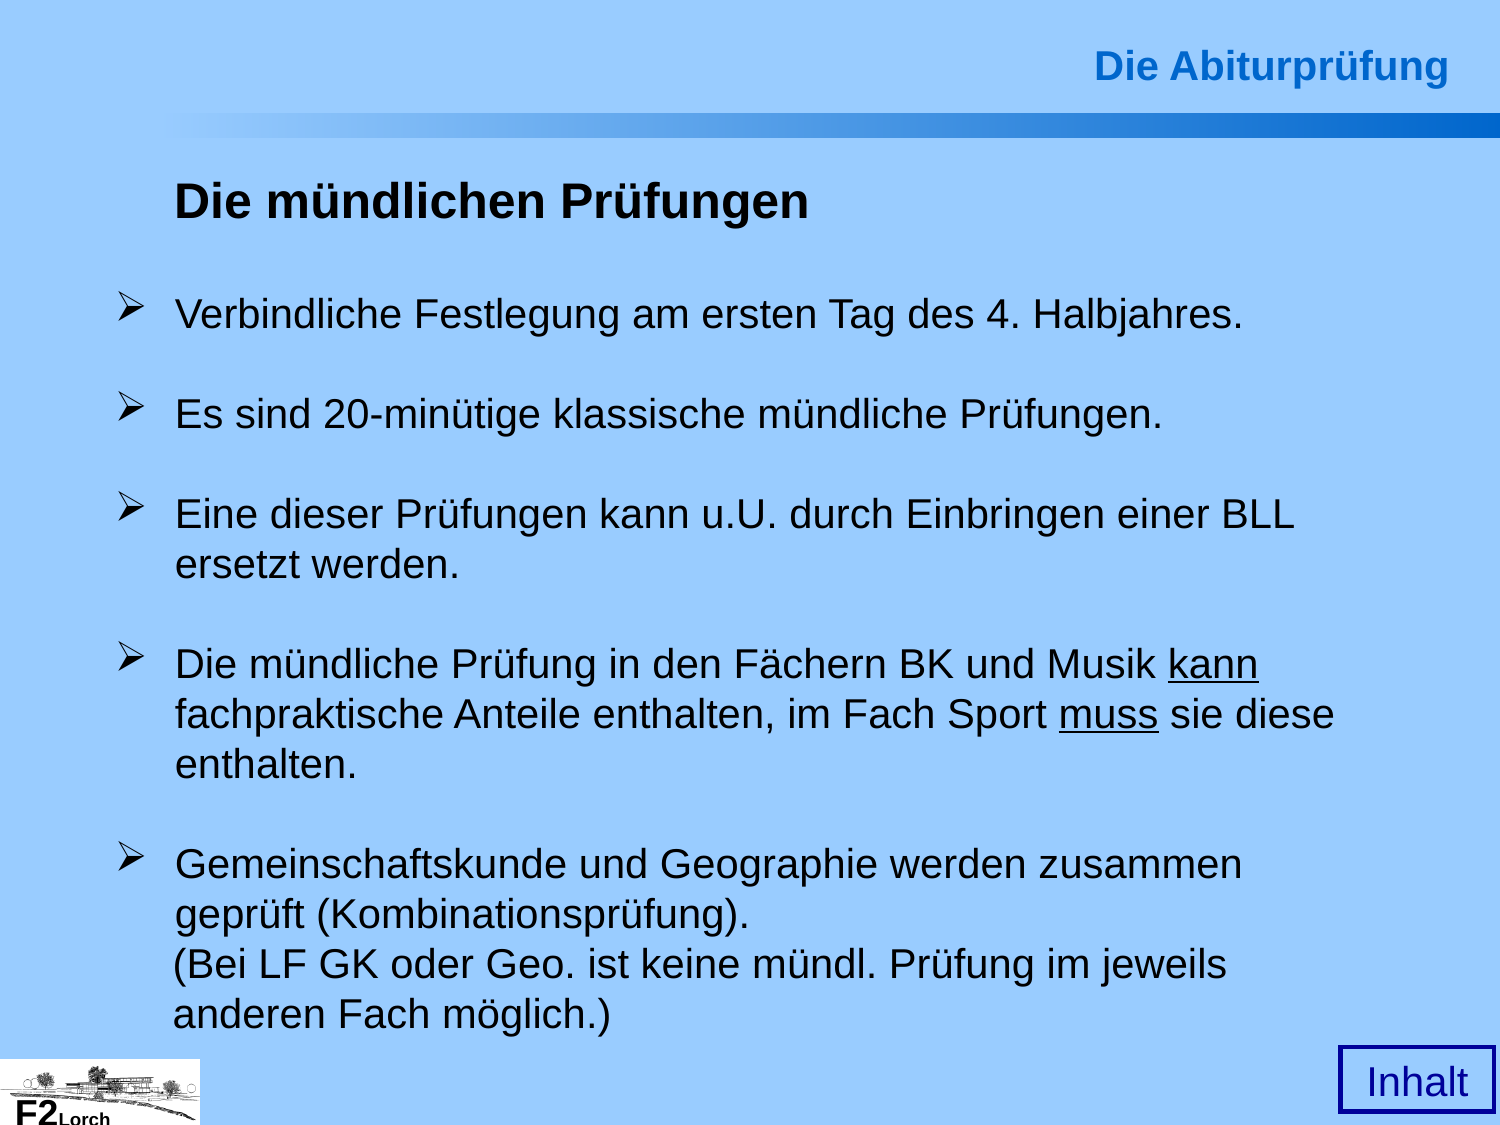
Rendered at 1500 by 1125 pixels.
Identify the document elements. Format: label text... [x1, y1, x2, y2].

text_box Verbindliche Festlegung am ersten Tag des 4. Halbjahres. Es sind 20-minütige klassische mündliche Prüfungen. Eine dieser Prüfungen kann u.U. durch Einbringen einer BLL ersetzt werden. Die mündliche Prüfung in den Fächern BK und Musik kann fachpraktische Anteile enthalten, im Fach Sport muss sie diese enthalten. Gemeinschaftskunde und Geographie werden zusammen geprüft (Kombinationsprüfung). (Bei LF GK oder Geo. ist keine mündl. Prüfung im jeweils anderen Fach möglich.) [100, 817, 1351, 1047]
text_box Die mündlichen Prüfungen [159, 160, 845, 236]
text_box Verbindliche Festlegung am ersten Tag des 4. Halbjahres. Es sind 20-minütige klassische mündliche Prüfungen. Eine dieser Prüfungen kann u.U. durch Einbringen einer BLL ersetzt werden. Die mündliche Prüfung in den Fächern BK und Musik kann fachpraktische Anteile enthalten, im Fach Sport muss sie diese enthalten. Gemeinschaftskunde und Geographie werden zusammen geprüft (Kombinationsprüfung). (Bei LF GK oder Geo. ist keine mündl. Prüfung im jeweils anderen Fach möglich.) [100, 278, 1351, 704]
picture [0, 1059, 200, 1125]
text_box Die Abiturprüfung [501, 31, 1465, 96]
text_box [100, 704, 1411, 817]
